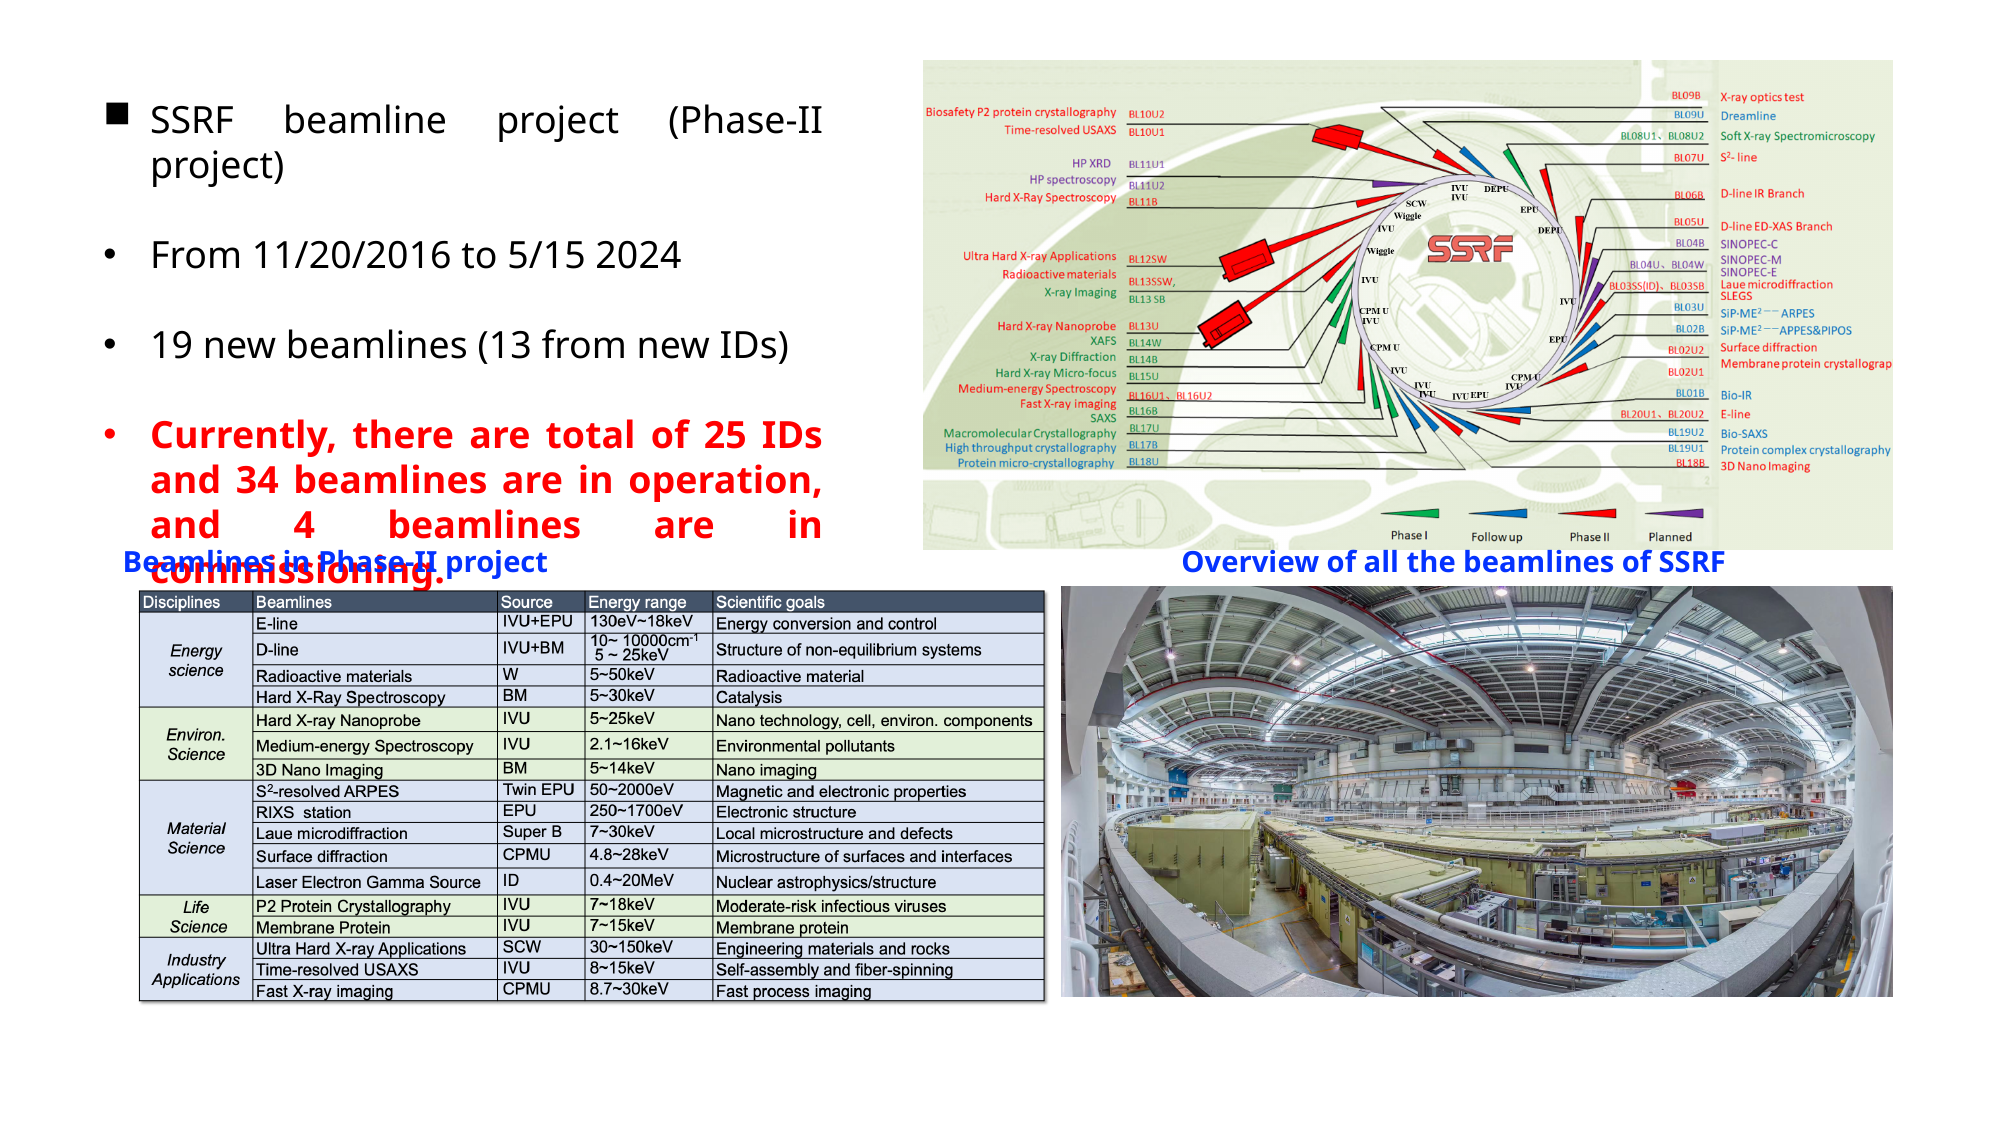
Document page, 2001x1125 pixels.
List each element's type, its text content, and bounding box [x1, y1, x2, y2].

picture [1061, 586, 1893, 997]
picture [136, 586, 1052, 1011]
text_box Beamlines in Phase-II project [107, 536, 564, 586]
text_box Overview of all the beamlines of SSRF [1166, 550, 1742, 586]
picture [923, 60, 1893, 550]
text_box SSRF beamline project (Phase-II project) From 11/20/2016 to 5/15 2024 19 new beamlines (13 from new IDs) Currently, there are total of 25 IDs and 34 beamlines are in operation, and 4 beamlines are in commissioning. [88, 88, 839, 599]
